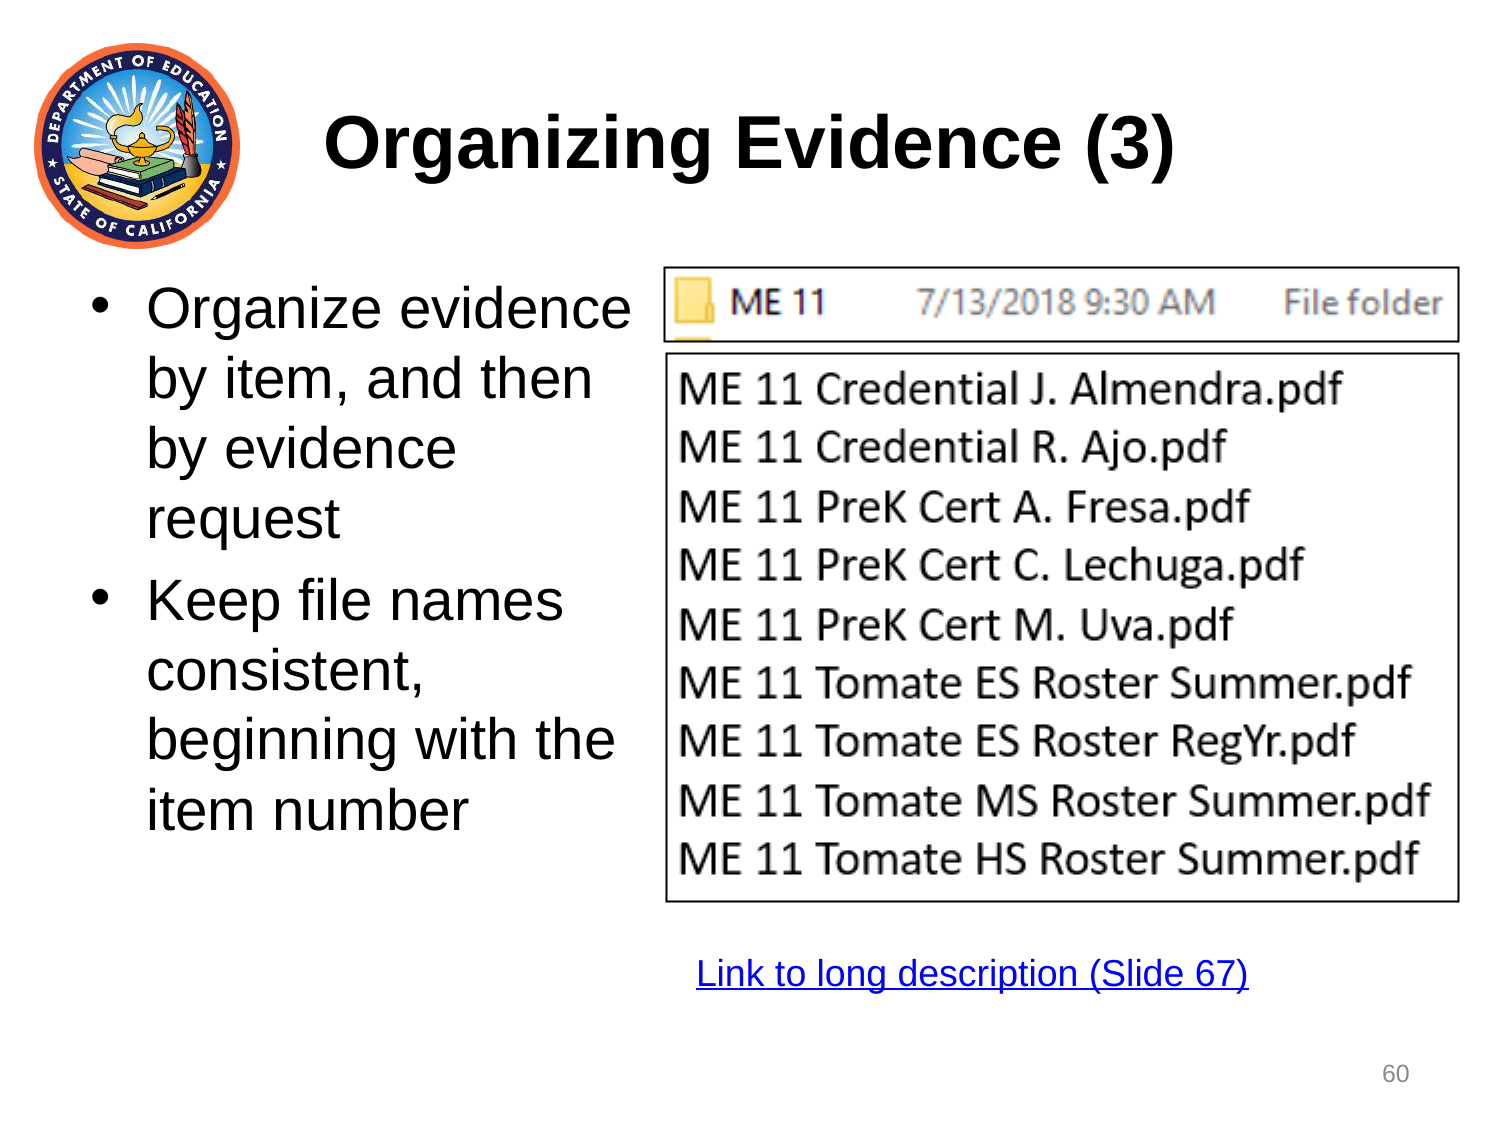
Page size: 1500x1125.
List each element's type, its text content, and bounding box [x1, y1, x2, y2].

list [654, 255, 1474, 919]
title Organizing Evidence (3) [75, 45, 1425, 233]
slide_number 60 [1074, 1042, 1425, 1103]
picture [16, 25, 257, 266]
list Link to long description (Slide 67) [680, 941, 1350, 1069]
list Organize evidence by item, and then by evidence request Keep file names consistent, beginning with the item number [75, 262, 649, 896]
